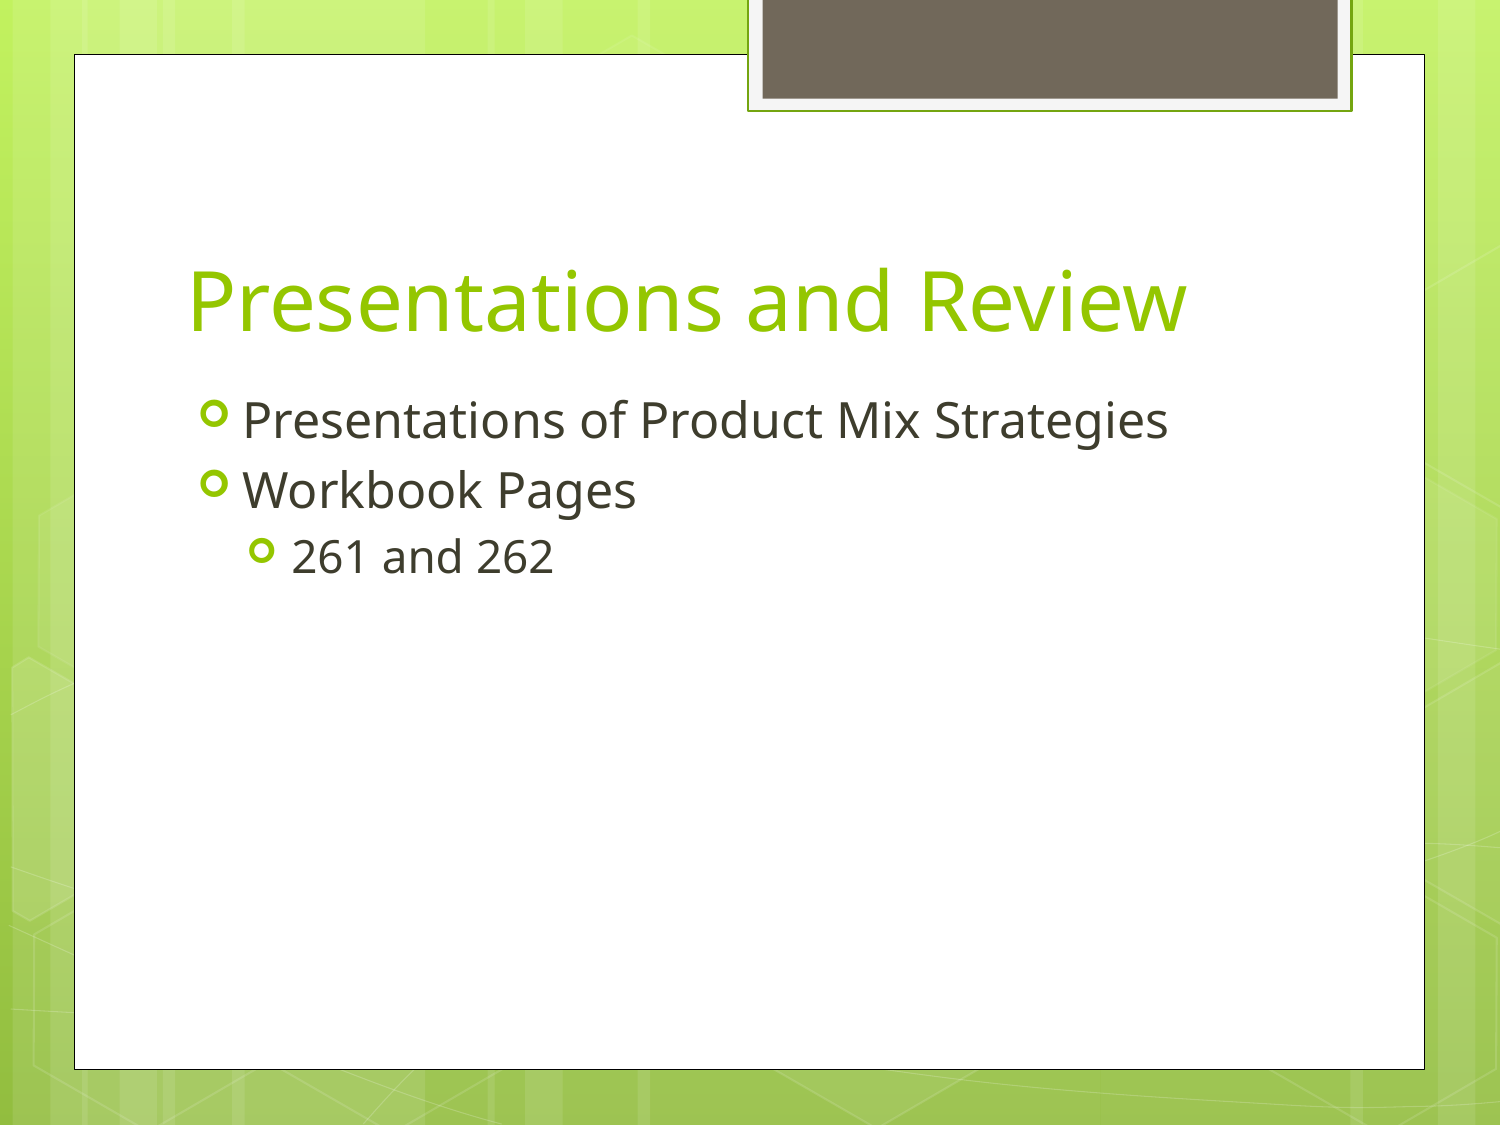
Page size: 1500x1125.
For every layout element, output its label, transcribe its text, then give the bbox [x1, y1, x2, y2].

title Presentations and Review [171, 168, 1324, 357]
list Presentations of Product Mix Strategies Workbook Pages 261 and 262 [171, 381, 1283, 957]
